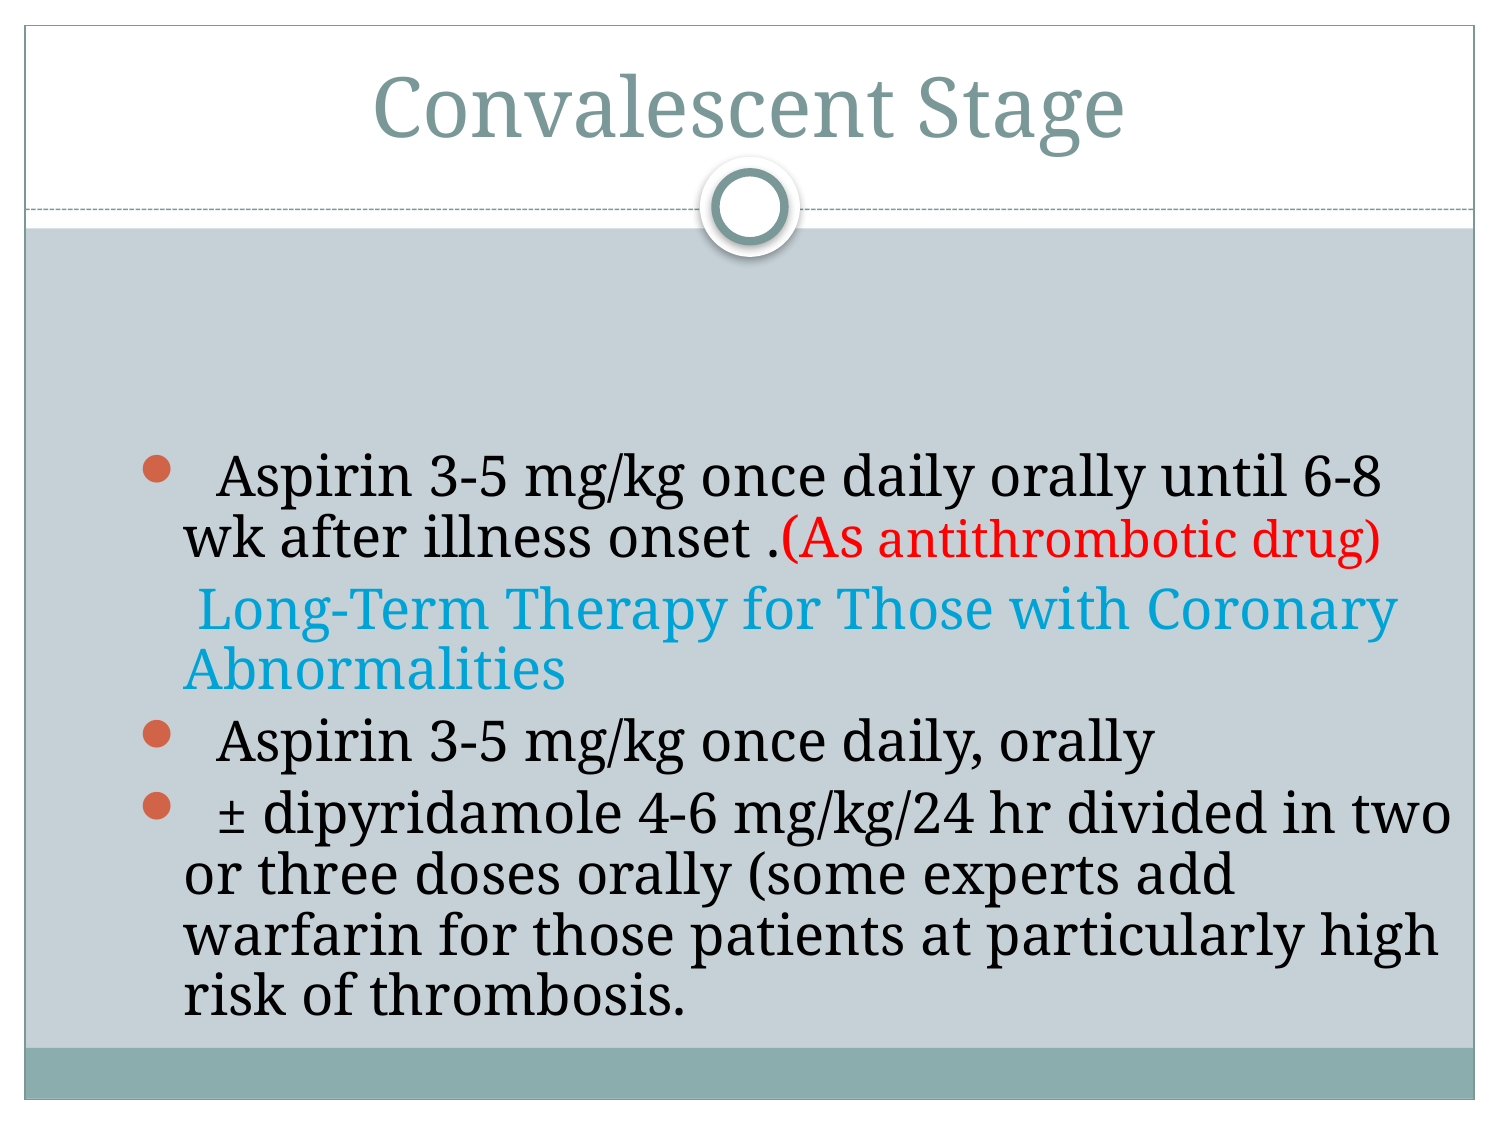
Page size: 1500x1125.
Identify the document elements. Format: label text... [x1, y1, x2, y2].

title Convalescent Stage [49, 37, 1450, 162]
list Aspirin 3-5 mg/kg once daily orally until 6-8 wk after illness onset .(As antithrombotic drug) Long-Term Therapy for Those with Coronary Abnormalities Aspirin 3-5 mg/kg once daily, orally ± dipyridamole 4-6 mg/kg/24 hr divided in two or three doses orally (some experts add warfarin for those patients at particularly high risk of thrombosis. [123, 361, 1474, 1125]
